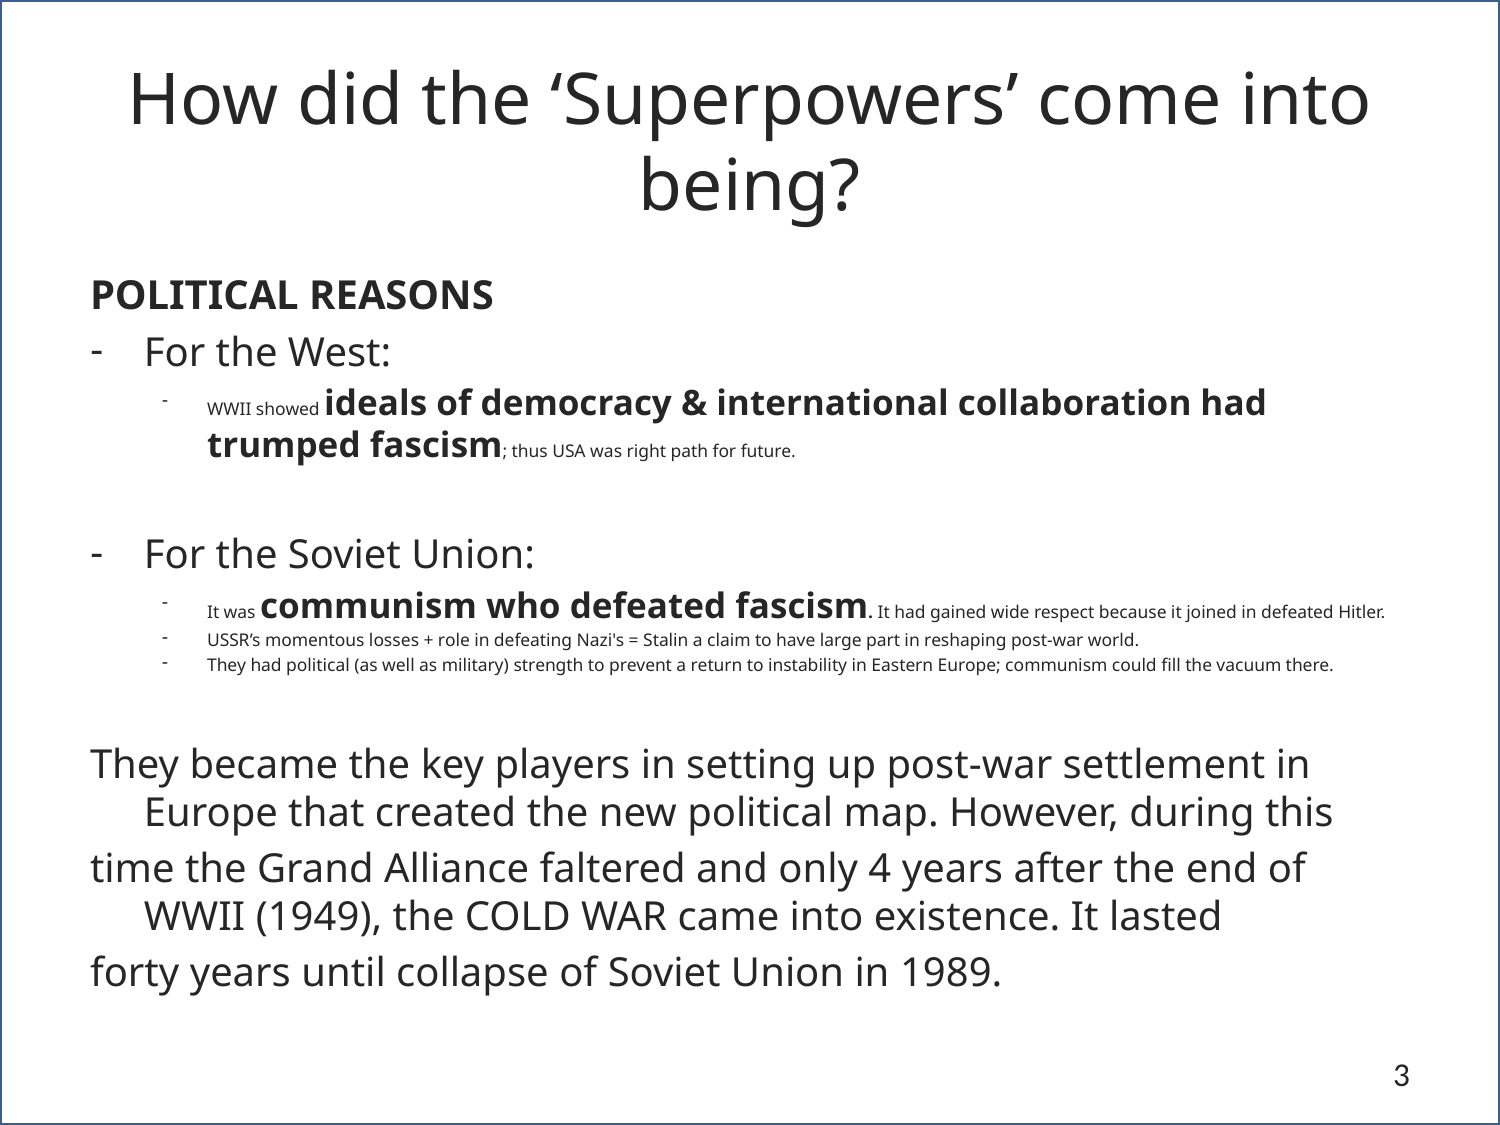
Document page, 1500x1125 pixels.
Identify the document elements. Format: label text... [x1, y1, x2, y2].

list POLITICAL REASONS For the West: WWII showed ideals of democracy & international collaboration had trumped fascism; thus USA was right path for future. For the Soviet Union: It was communism who defeated fascism. It had gained wide respect because it joined in defeated Hitler. USSR’s momentous losses + role in defeating Nazi's = Stalin a claim to have large part in reshaping post-war world. They had political (as well as military) strength to prevent a return to instability in Eastern Europe; communism could fill the vacuum there. They became the key players in setting up post-war settlement in Europe that created the new political map. However, during this time the Grand Alliance faltered and only 4 years after the end of WWII (1949), the COLD WAR came into existence. It lasted forty years until collapse of Soviet Union in 1989. [75, 262, 1425, 1005]
text_box [0, 0, 1500, 1125]
slide_number 3 [1074, 1042, 1425, 1103]
title How did the ‘Superpowers’ come into being? [75, 45, 1425, 233]
